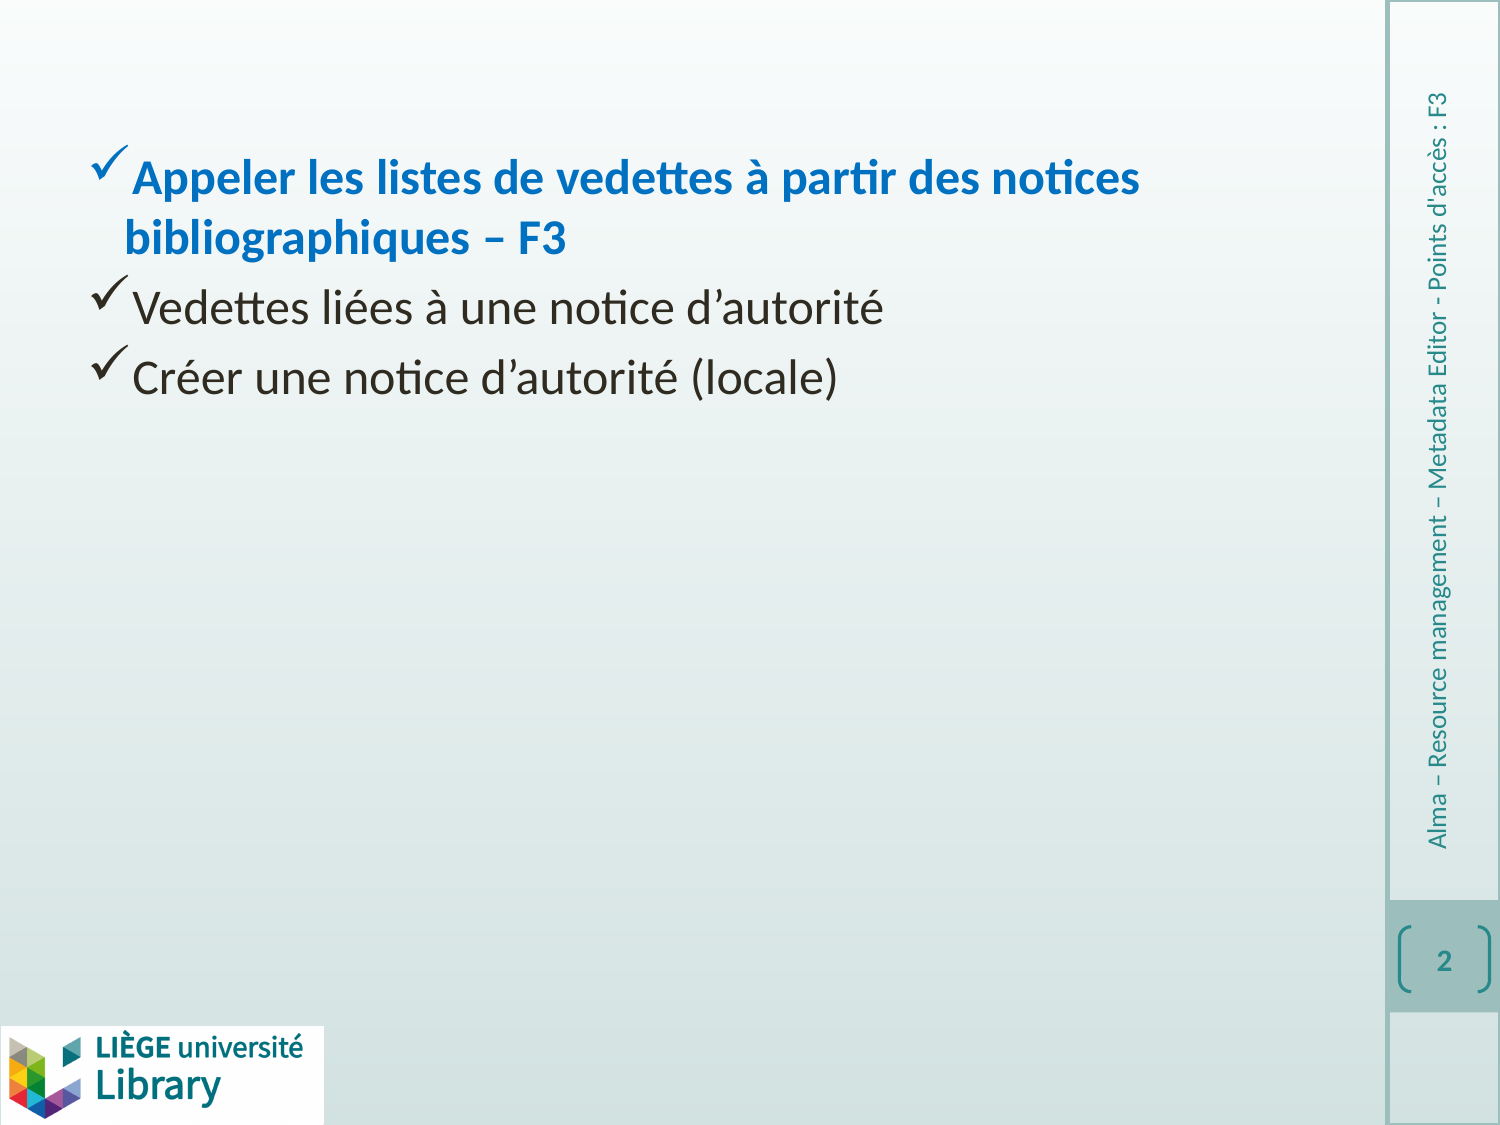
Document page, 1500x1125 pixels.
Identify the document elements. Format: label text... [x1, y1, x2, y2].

footer Alma – Resource management – Metadata Editor - Points d'accès : F3 [1411, 31, 1472, 865]
picture [1, 1026, 324, 1125]
slide_number 2 [1397, 925, 1492, 994]
list Appeler les listes de vedettes à partir des notices bibliographiques – F3 Vedettes liées à une notice d’autorité Créer une notice d’autorité (locale) [53, 137, 1365, 1015]
